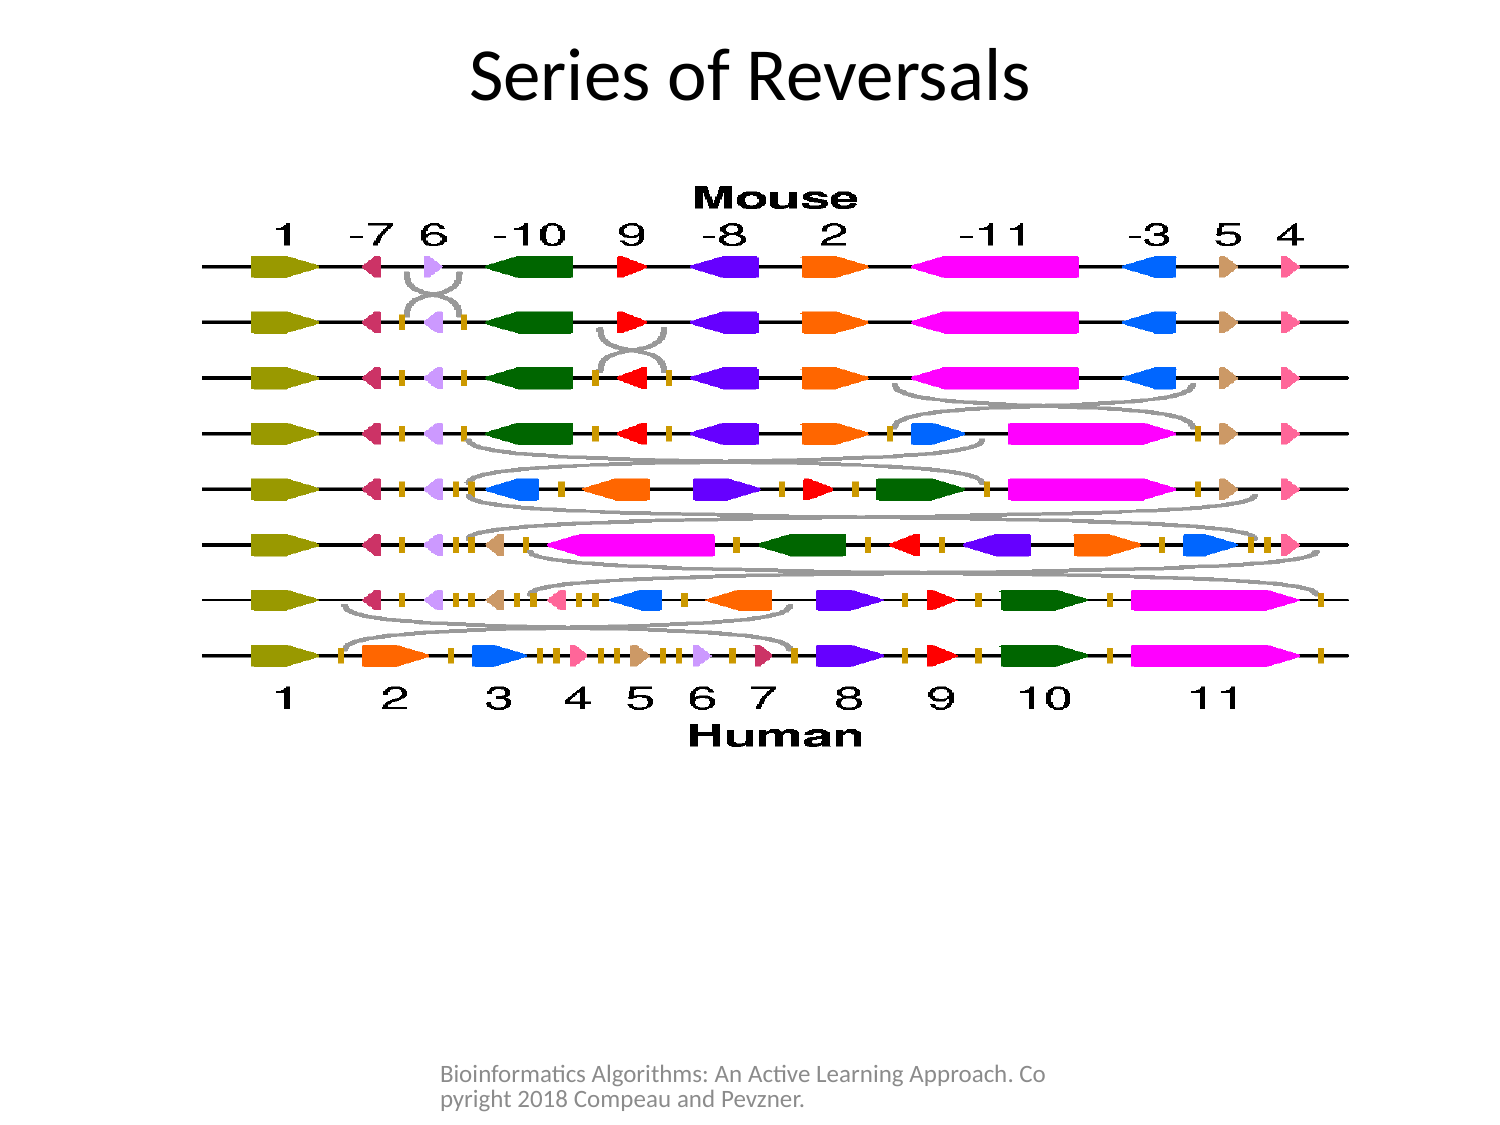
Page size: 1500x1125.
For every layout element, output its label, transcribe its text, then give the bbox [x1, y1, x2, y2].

footer Bioinformatics Algorithms: An Active Learning Approach. Copyright 2018 Compeau and Pevzner. [425, 1042, 1075, 1103]
picture [199, 174, 1351, 755]
text_box [87, 299, 1111, 1079]
text_box Series of Reversals [0, 0, 1500, 191]
